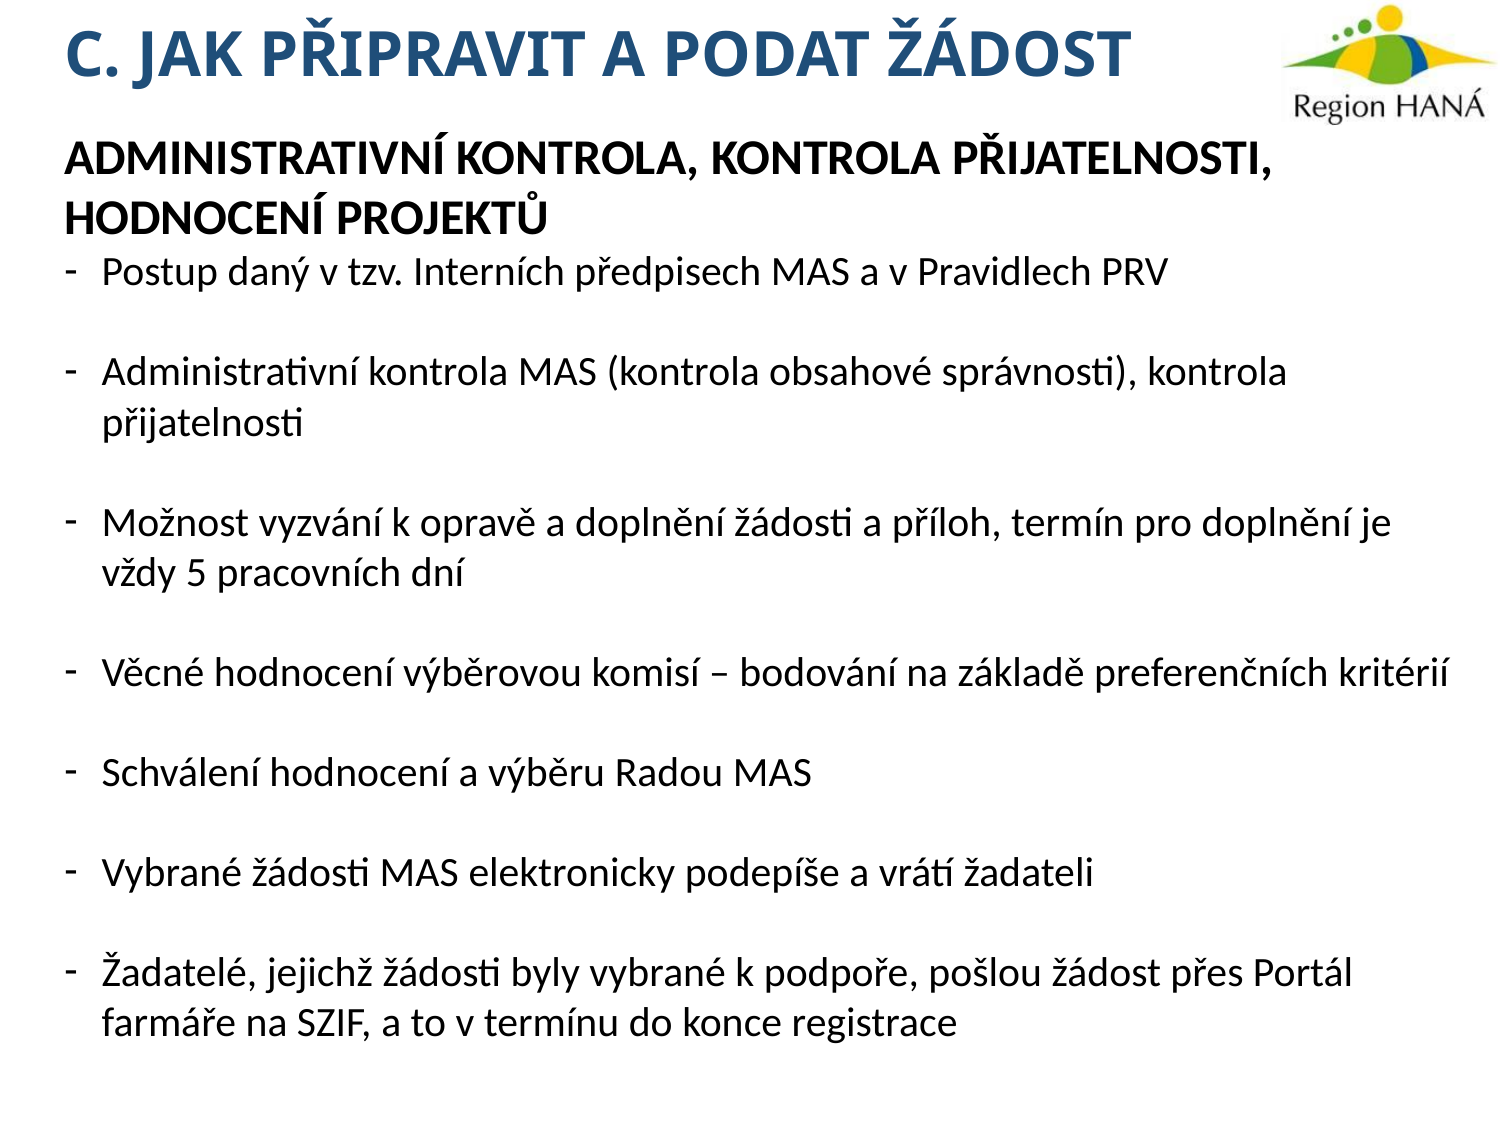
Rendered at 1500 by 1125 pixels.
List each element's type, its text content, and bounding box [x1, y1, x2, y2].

picture [1281, 0, 1500, 126]
list Administrativní kontrola, kontrola přijatelnosti, hodnocení projektů Postup daný v tzv. Interních předpisech MAS a v Pravidlech PRV Administrativní kontrola MAS (kontrola obsahové správnosti), kontrola přijatelnosti Možnost vyzvání k opravě a doplnění žádosti a příloh, termín pro doplnění je vždy 5 pracovních dní Věcné hodnocení výběrovou komisí – bodování na základě preferenčních kritérií Schválení hodnocení a výběru Radou MAS Vybrané žádosti MAS elektronicky podepíše a vrátí žadateli Žadatelé, jejichž žádosti byly vybrané k podpoře, pošlou žádost přes Portál farmáře na SZIF, a to v termínu do konce registrace [49, 116, 1485, 1108]
title C. JAK PŘIPRAVIT A PODAT ŽÁDOST [49, 27, 1281, 85]
